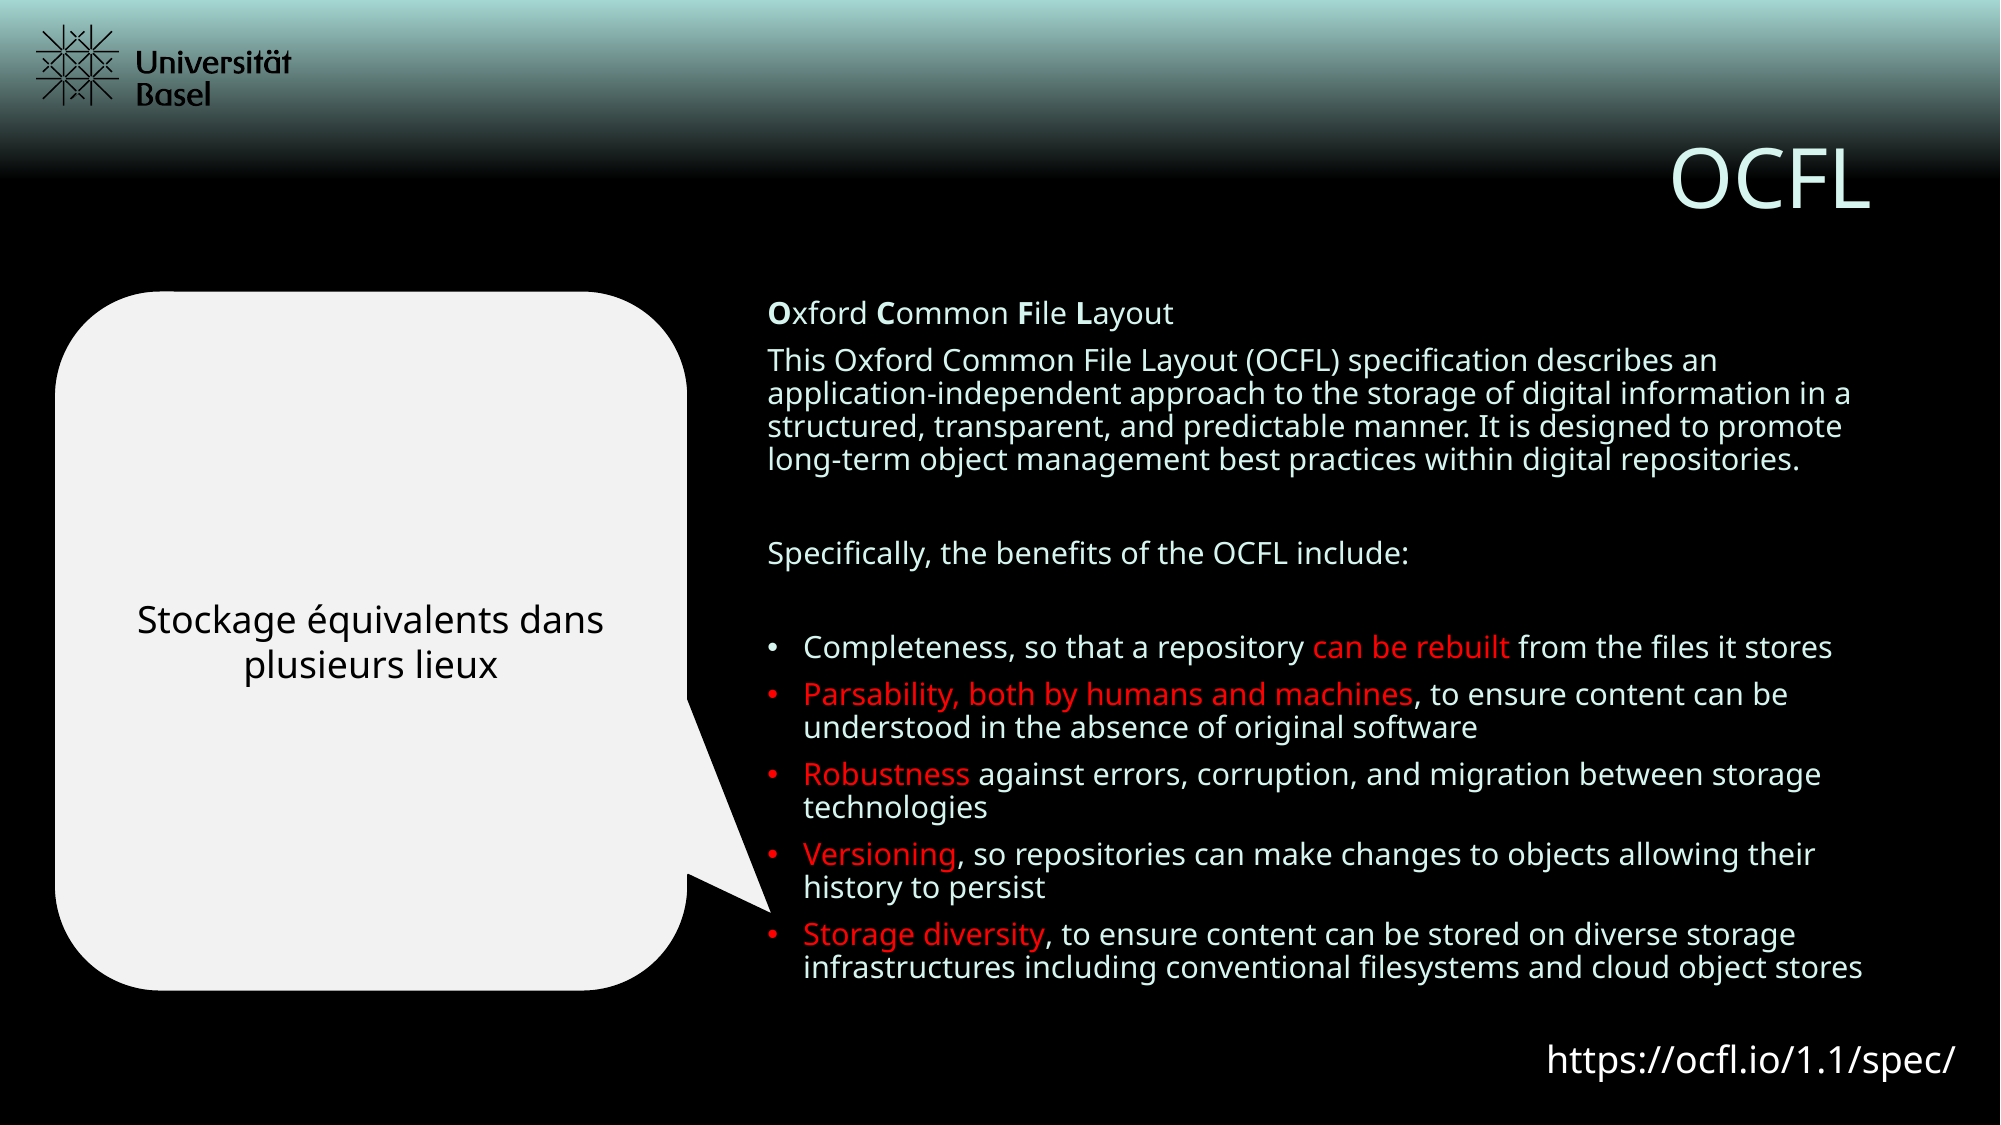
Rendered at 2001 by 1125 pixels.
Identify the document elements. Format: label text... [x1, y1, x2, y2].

title OCFL [474, 75, 1888, 288]
list Oxford Common File Layout This Oxford Common File Layout (OCFL) specification describes an application-independent approach to the storage of digital information in a structured, transparent, and predictable manner. It is designed to promote long-term object management best practices within digital repositories. Specifically, the benefits of the OCFL include: Completeness, so that a repository can be rebuilt from the files it stores Parsability, both by humans and machines, to ensure content can be understood in the absence of original software Robustness against errors, corruption, and migration between storage technologies Versioning, so repositories can make changes to objects allowing their history to persist Storage diversity, to ensure content can be stored on diverse storage infrastructures including conventional filesystems and cloud object stores [752, 290, 1888, 1021]
text_box Stockage équivalents dans plusieurs lieux [53, 289, 774, 993]
text_box https://ocfl.io/1.1/spec/ [1531, 1028, 1972, 1089]
